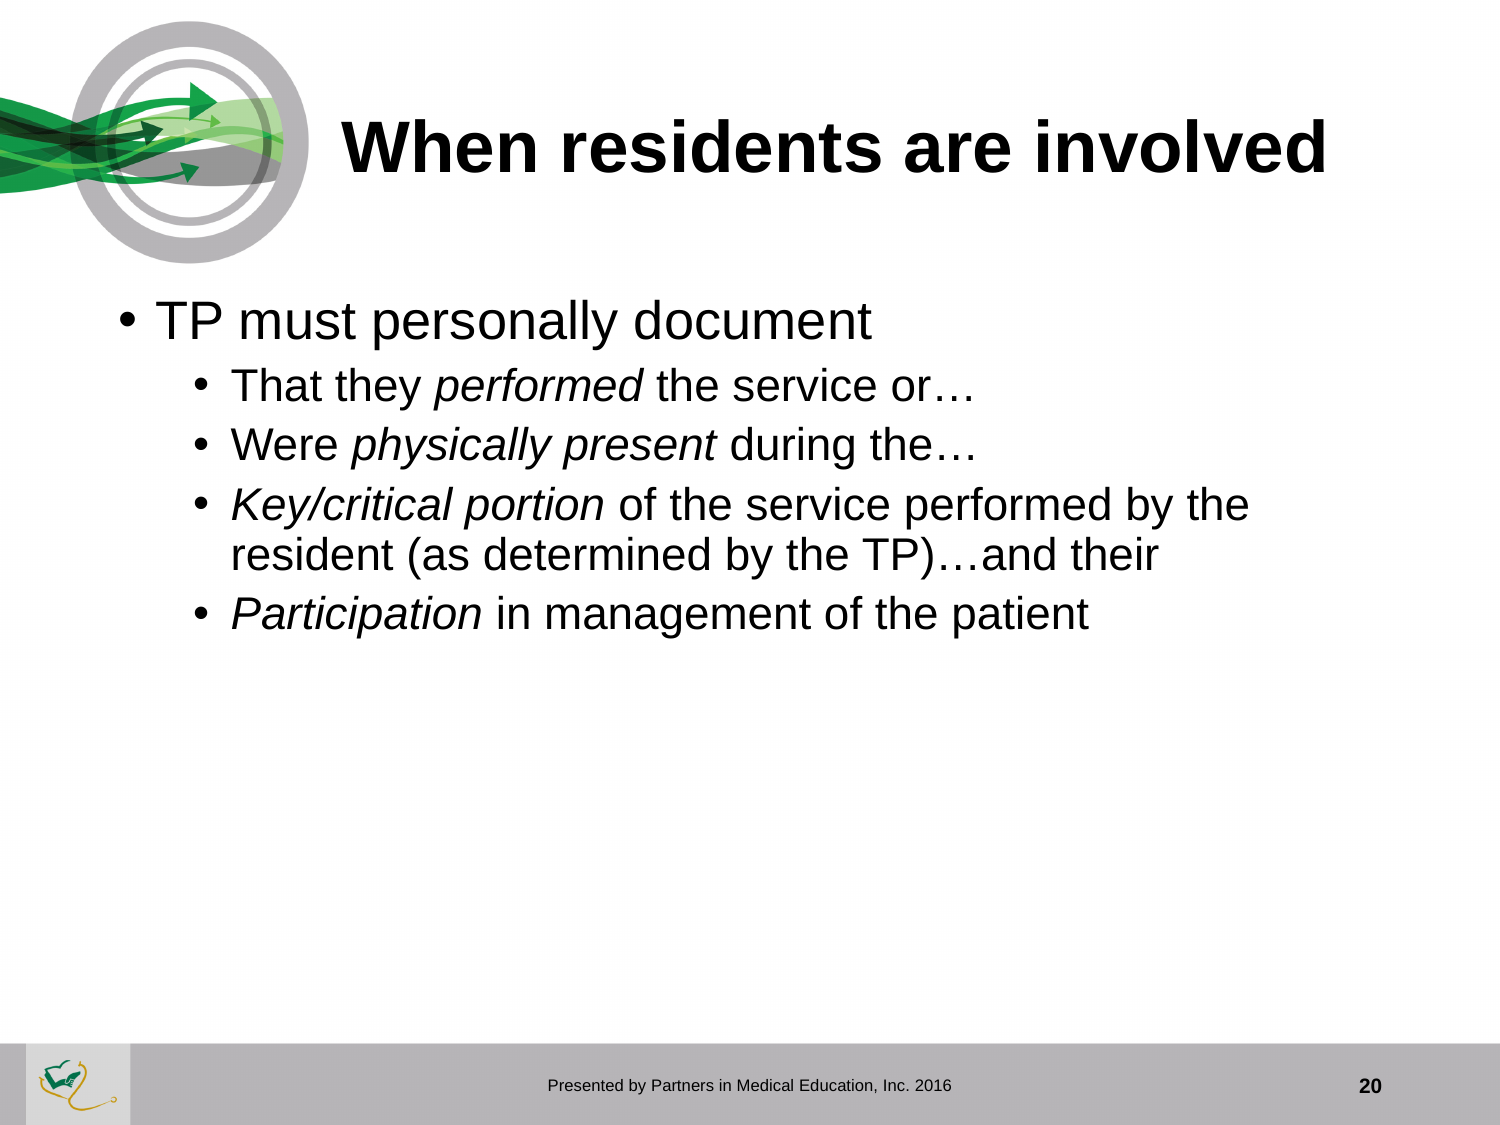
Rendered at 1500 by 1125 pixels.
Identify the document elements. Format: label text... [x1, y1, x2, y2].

list TP must personally document That they performed the service or… Were physically present during the… Key/critical portion of the service performed by the resident (as determined by the TP)…and their Participation in management of the patient [103, 285, 1397, 1014]
title When residents are involved [326, 40, 1397, 258]
slide_number 20 [1059, 1055, 1397, 1116]
picture [0, 0, 1500, 1125]
footer Presented by Partners in Medical Education, Inc. 2016 [496, 1055, 1004, 1116]
